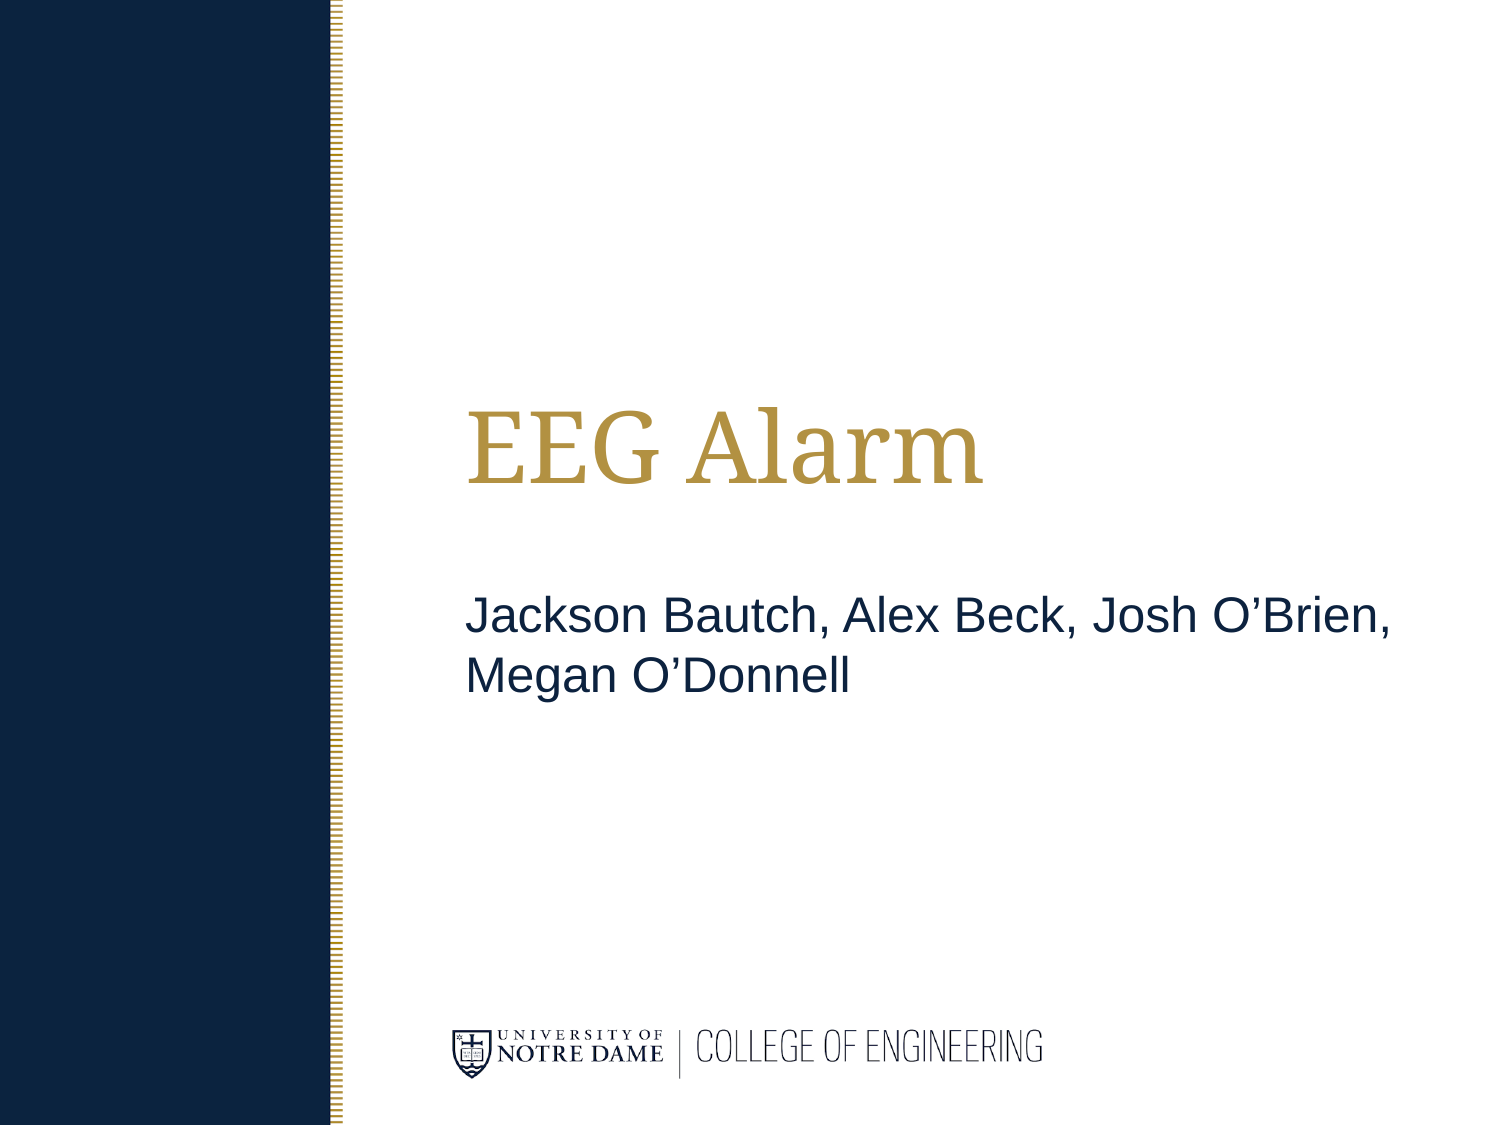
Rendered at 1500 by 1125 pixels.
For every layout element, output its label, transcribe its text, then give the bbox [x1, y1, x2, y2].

subtitle Jackson Bautch, Alex Beck, Josh O’Brien, Megan O’Donnell [450, 575, 1463, 775]
title EEG Alarm [450, 324, 1463, 563]
picture [0, 0, 1500, 1125]
